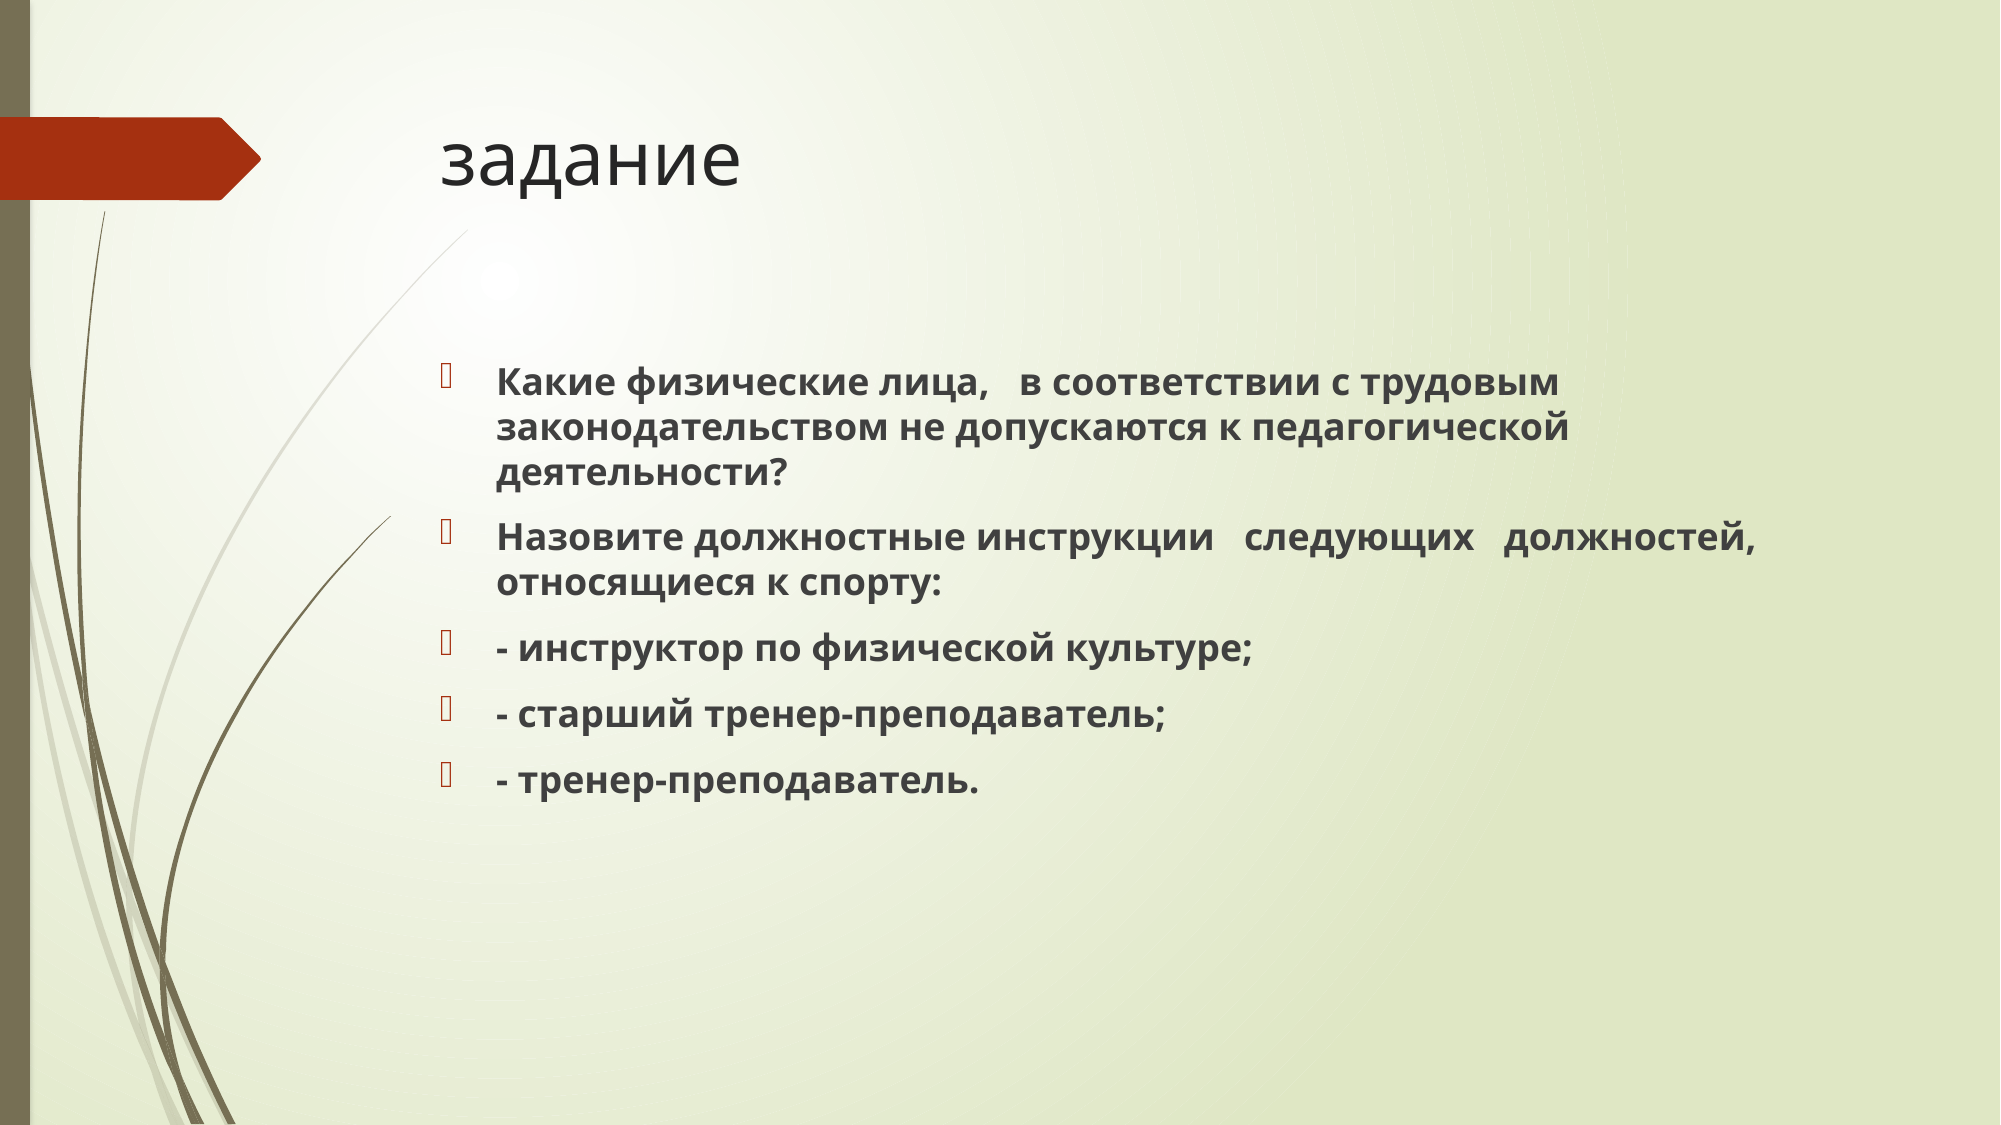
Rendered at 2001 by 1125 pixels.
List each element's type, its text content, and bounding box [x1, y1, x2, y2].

list Какие физические лица, в соответствии с трудовым законодательством не допускаются к педагогической деятельности? Назовите должностные инструкции следующих должностей, относящиеся к спорту: - инструктор по физической культуре; - старший тренер-преподаватель; - тренер-преподаватель. [424, 350, 1888, 970]
title задание [425, 102, 1888, 313]
